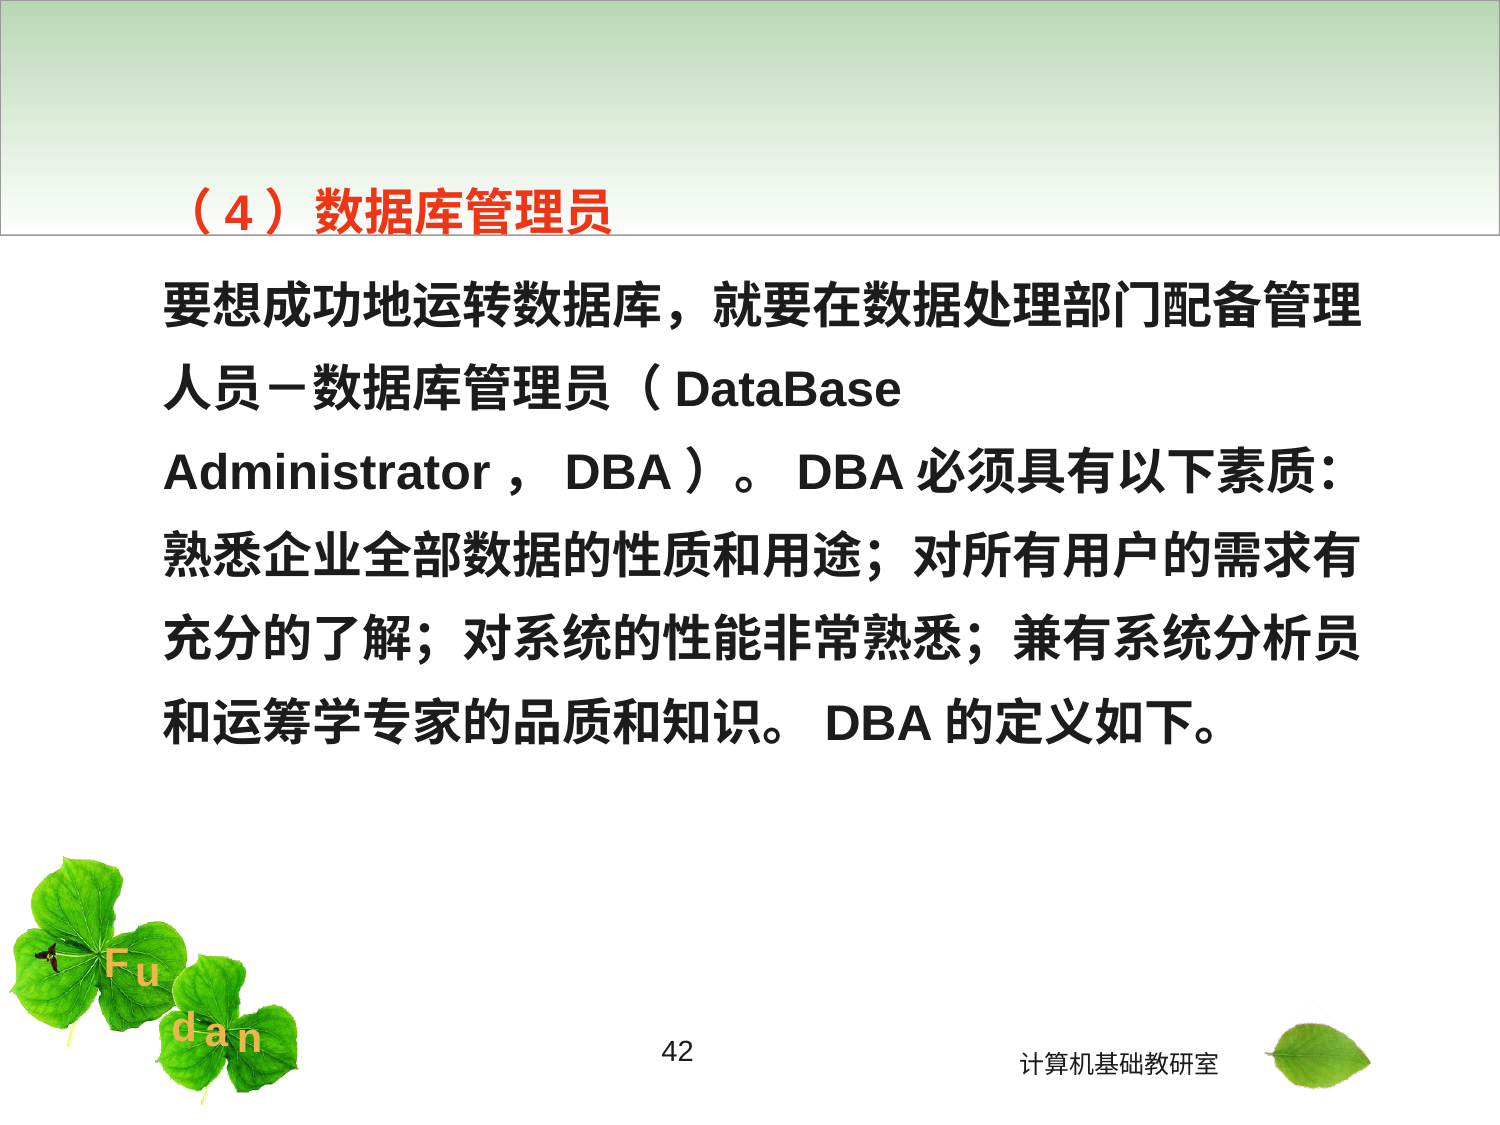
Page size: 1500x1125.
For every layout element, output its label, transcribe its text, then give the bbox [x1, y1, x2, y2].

list （4）数据库管理员 要想成功地运转数据库，就要在数据处理部门配备管理人员－数据库管理员（DataBase Administrator，DBA）。DBA必须具有以下素质：熟悉企业全部数据的性质和用途；对所有用户的需求有充分的了解；对系统的性能非常熟悉；兼有系统分析员和运筹学专家的品质和知识。DBA的定义如下。 [147, 149, 1428, 1021]
slide_number 42 [502, 1024, 853, 1103]
picture [179, 1023, 188, 1037]
picture [1262, 1021, 1374, 1113]
picture [9, 855, 300, 1106]
